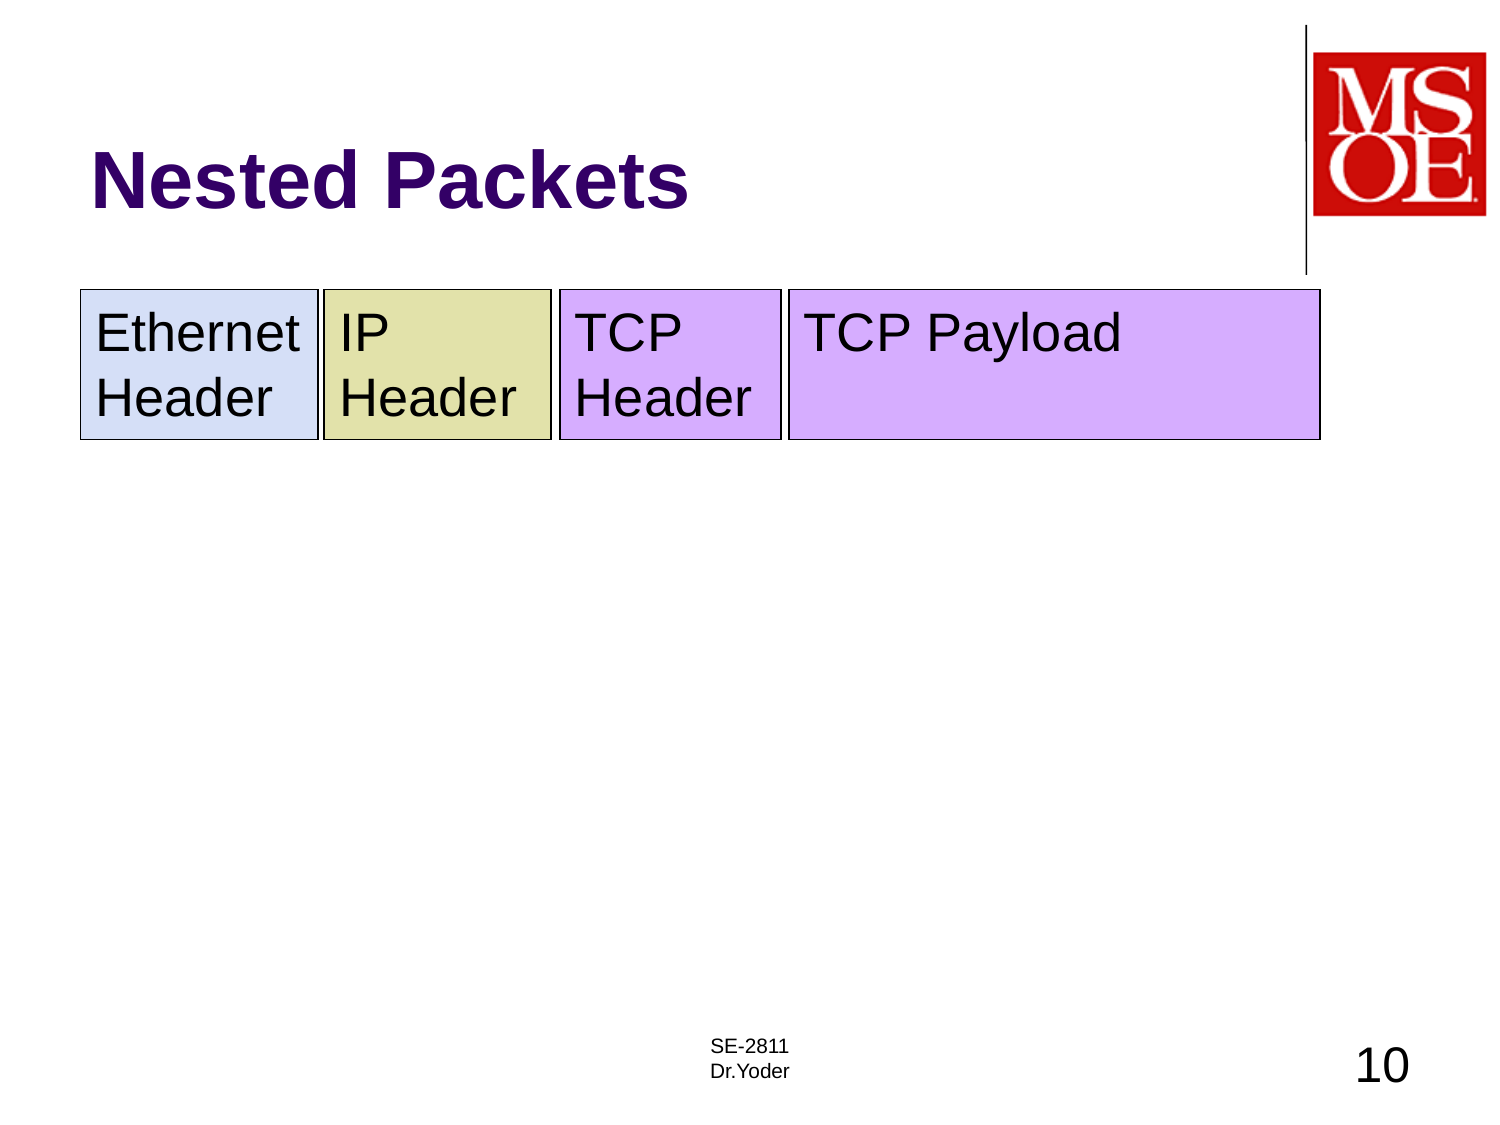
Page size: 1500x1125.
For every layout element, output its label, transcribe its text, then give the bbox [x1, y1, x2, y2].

title Nested Packets [74, 19, 1313, 233]
text_box TCP Header [559, 289, 782, 440]
text_box TCP Payload [788, 289, 1320, 440]
picture [1313, 37, 1488, 232]
slide_number 10 [1074, 1024, 1426, 1101]
text_box IP Header [324, 289, 552, 440]
text_box Ethernet Header [80, 289, 318, 440]
footer SE-2811 Dr.Yoder [512, 1024, 988, 1101]
